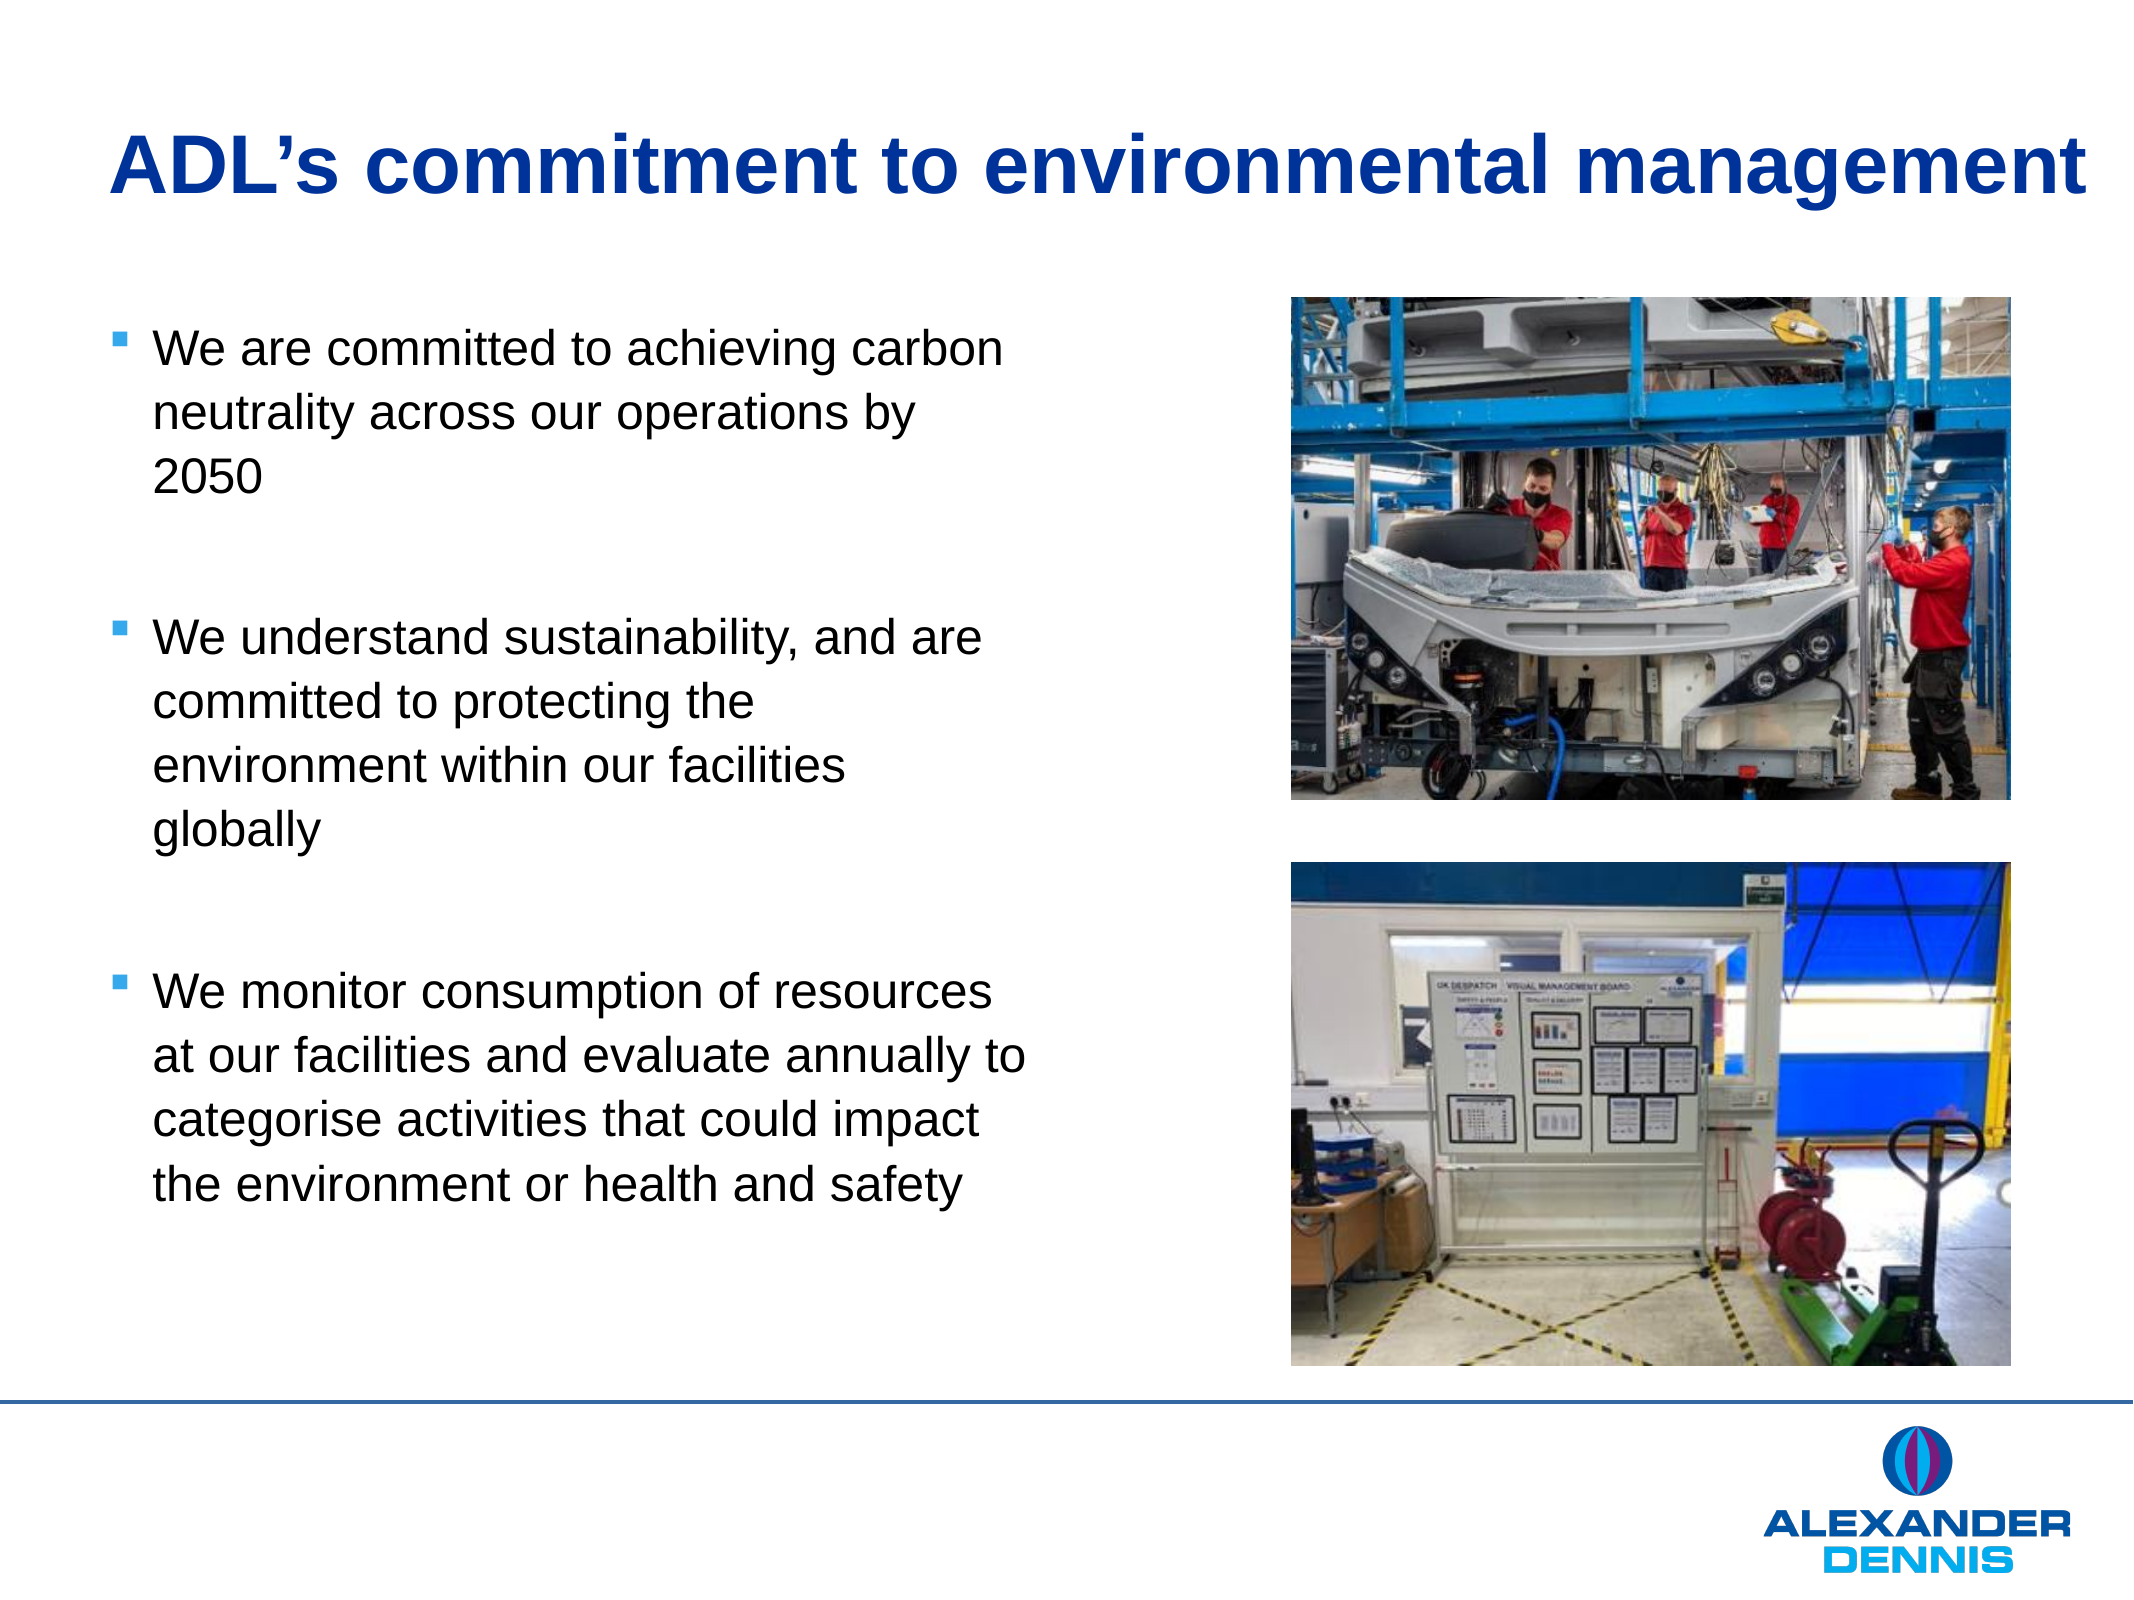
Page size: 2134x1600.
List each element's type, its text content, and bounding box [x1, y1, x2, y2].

picture [1291, 296, 2011, 801]
list We are committed to achieving carbon neutrality across our operations by 2050 We understand sustainability, and are committed to protecting the environment within our facilities globally We monitor consumption of resources at our facilities and evaluate annually to categorise activities that could impact the environment or health and safety [93, 303, 1044, 1297]
picture [1291, 862, 2011, 1366]
title ADL’s commitment to environmental management [93, 103, 2118, 284]
